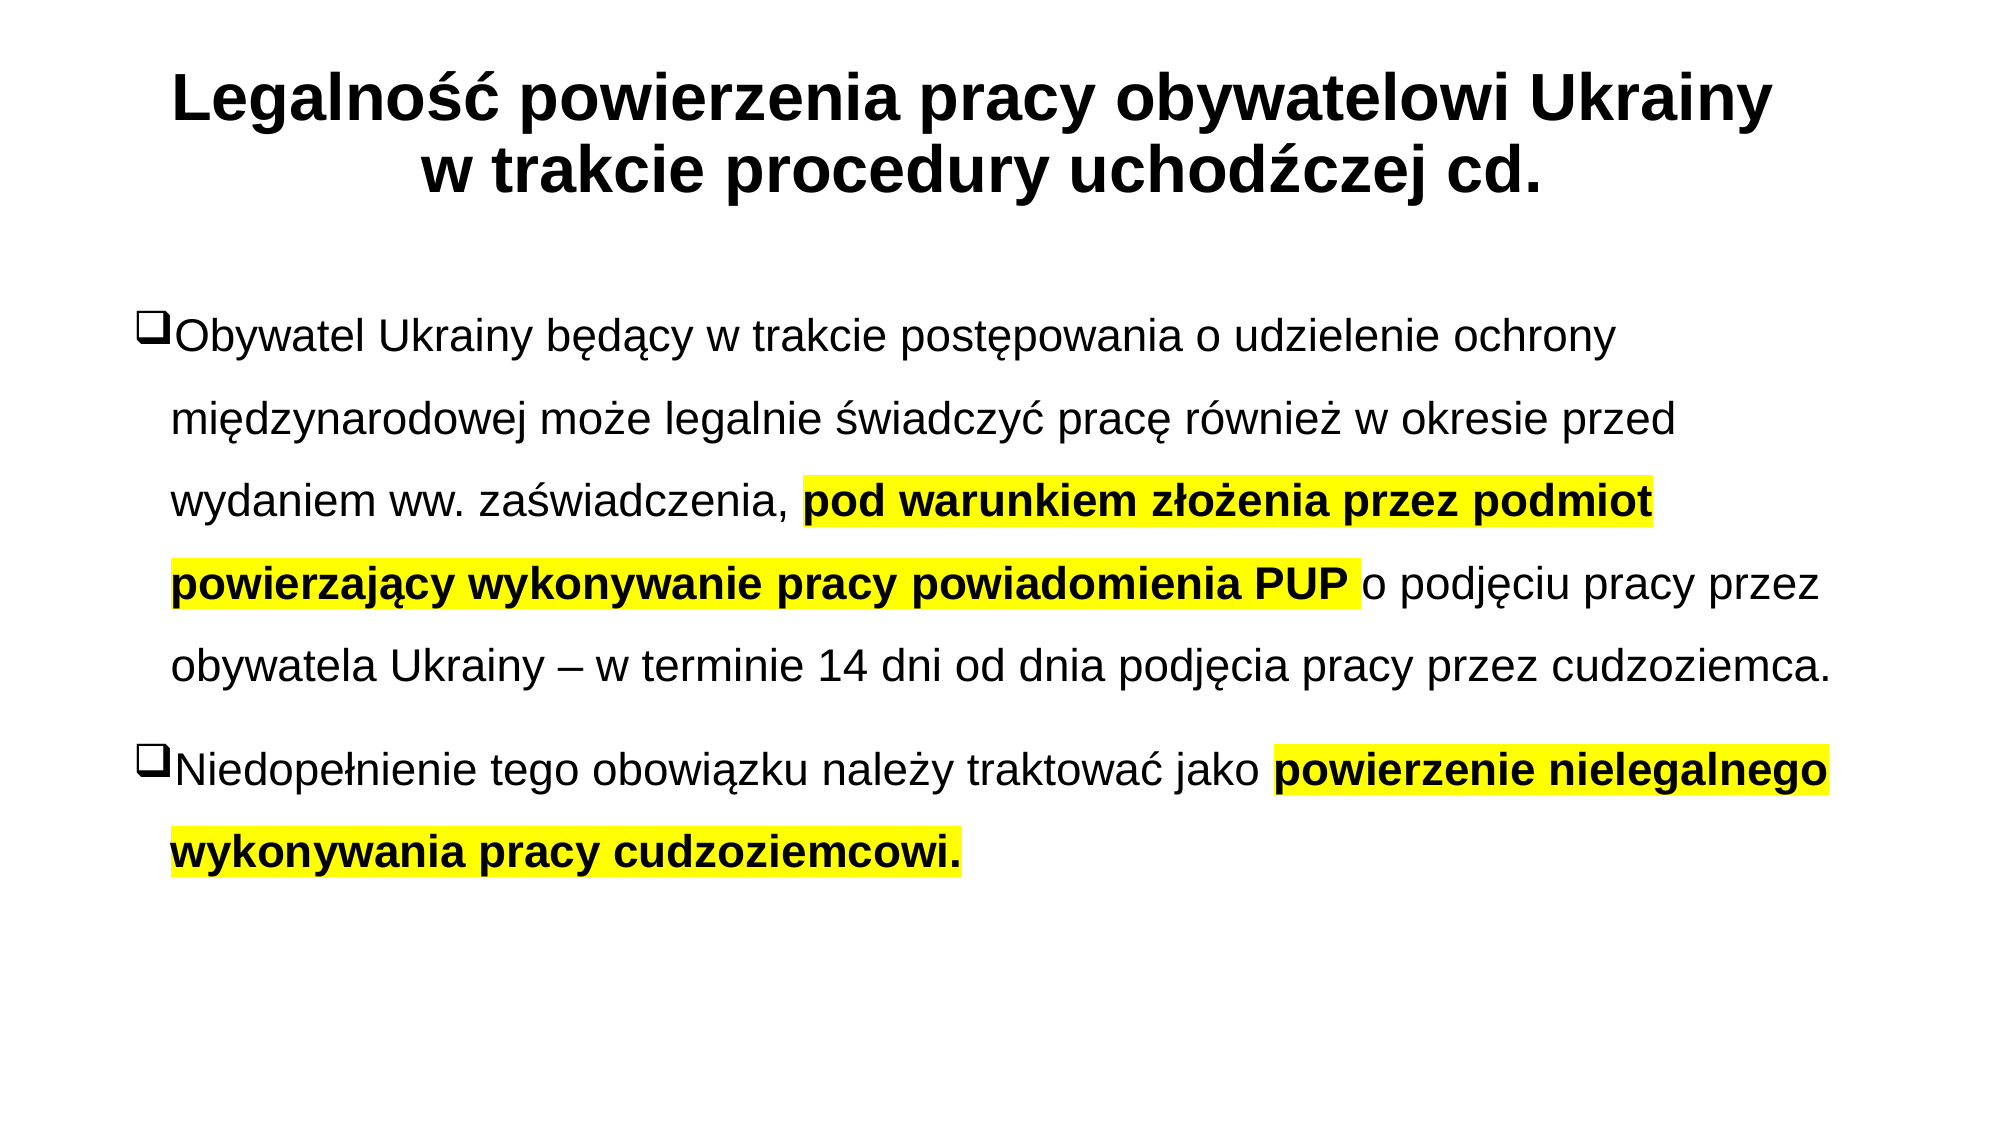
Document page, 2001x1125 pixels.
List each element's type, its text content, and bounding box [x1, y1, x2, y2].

list Obywatel Ukrainy będący w trakcie postępowania o udzielenie ochrony międzynarodowej może legalnie świadczyć pracę również w okresie przed wydaniem ww. zaświadczenia, pod warunkiem złożenia przez podmiot powierzający wykonywanie pracy powiadomienia PUP o podjęciu pracy przez obywatela Ukrainy – w terminie 14 dni od dnia podjęcia pracy przez cudzoziemca. Niedopełnienie tego obowiązku należy traktować jako powierzenie nielegalnego wykonywania pracy cudzoziemcowi. [118, 271, 1882, 1014]
title Legalność powierzenia pracy obywatelowi Ukrainy w trakcie procedury uchodźczej cd. [120, 26, 1845, 244]
